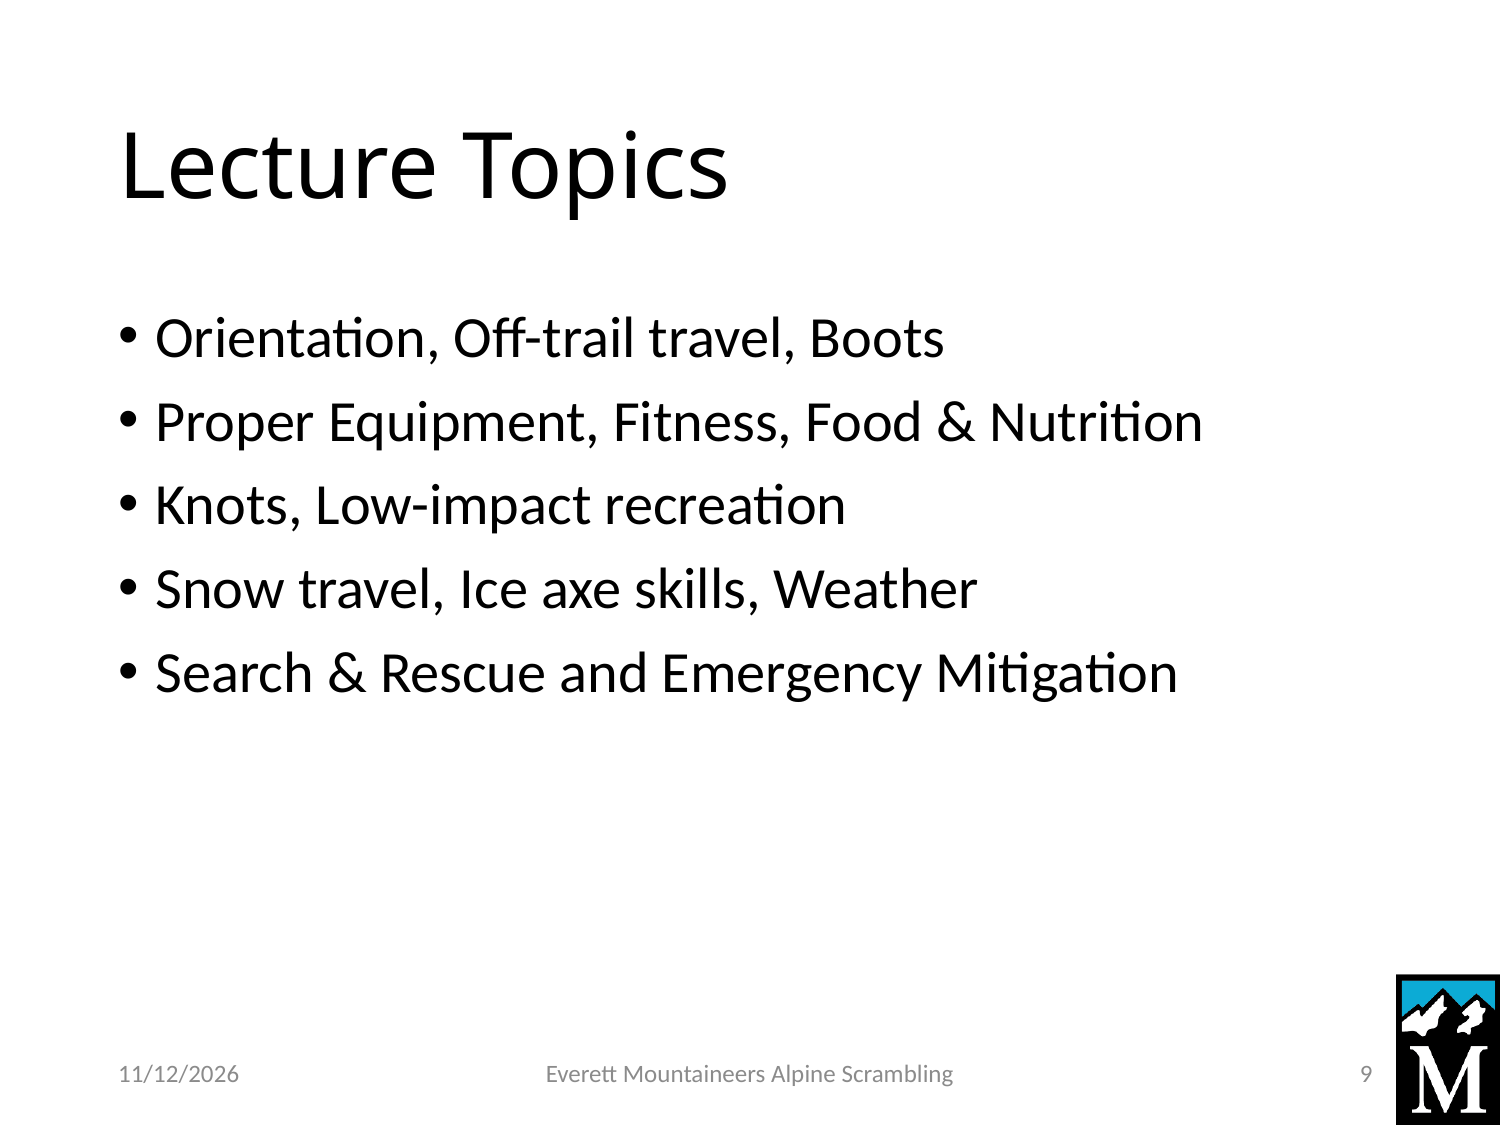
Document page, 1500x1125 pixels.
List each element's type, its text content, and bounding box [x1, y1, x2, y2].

list Orientation, Off-trail travel, Boots Proper Equipment, Fitness, Food & Nutrition Knots, Low-impact recreation Snow travel, Ice axe skills, Weather Search & Rescue and Emergency Mitigation [103, 299, 1397, 1014]
slide_number 9 [1037, 1042, 1388, 1103]
footer Everett Mountaineers Alpine Scrambling [496, 1042, 1004, 1103]
picture [1396, 974, 1500, 1125]
title Lecture Topics [103, 59, 1397, 278]
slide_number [103, 1042, 441, 1103]
